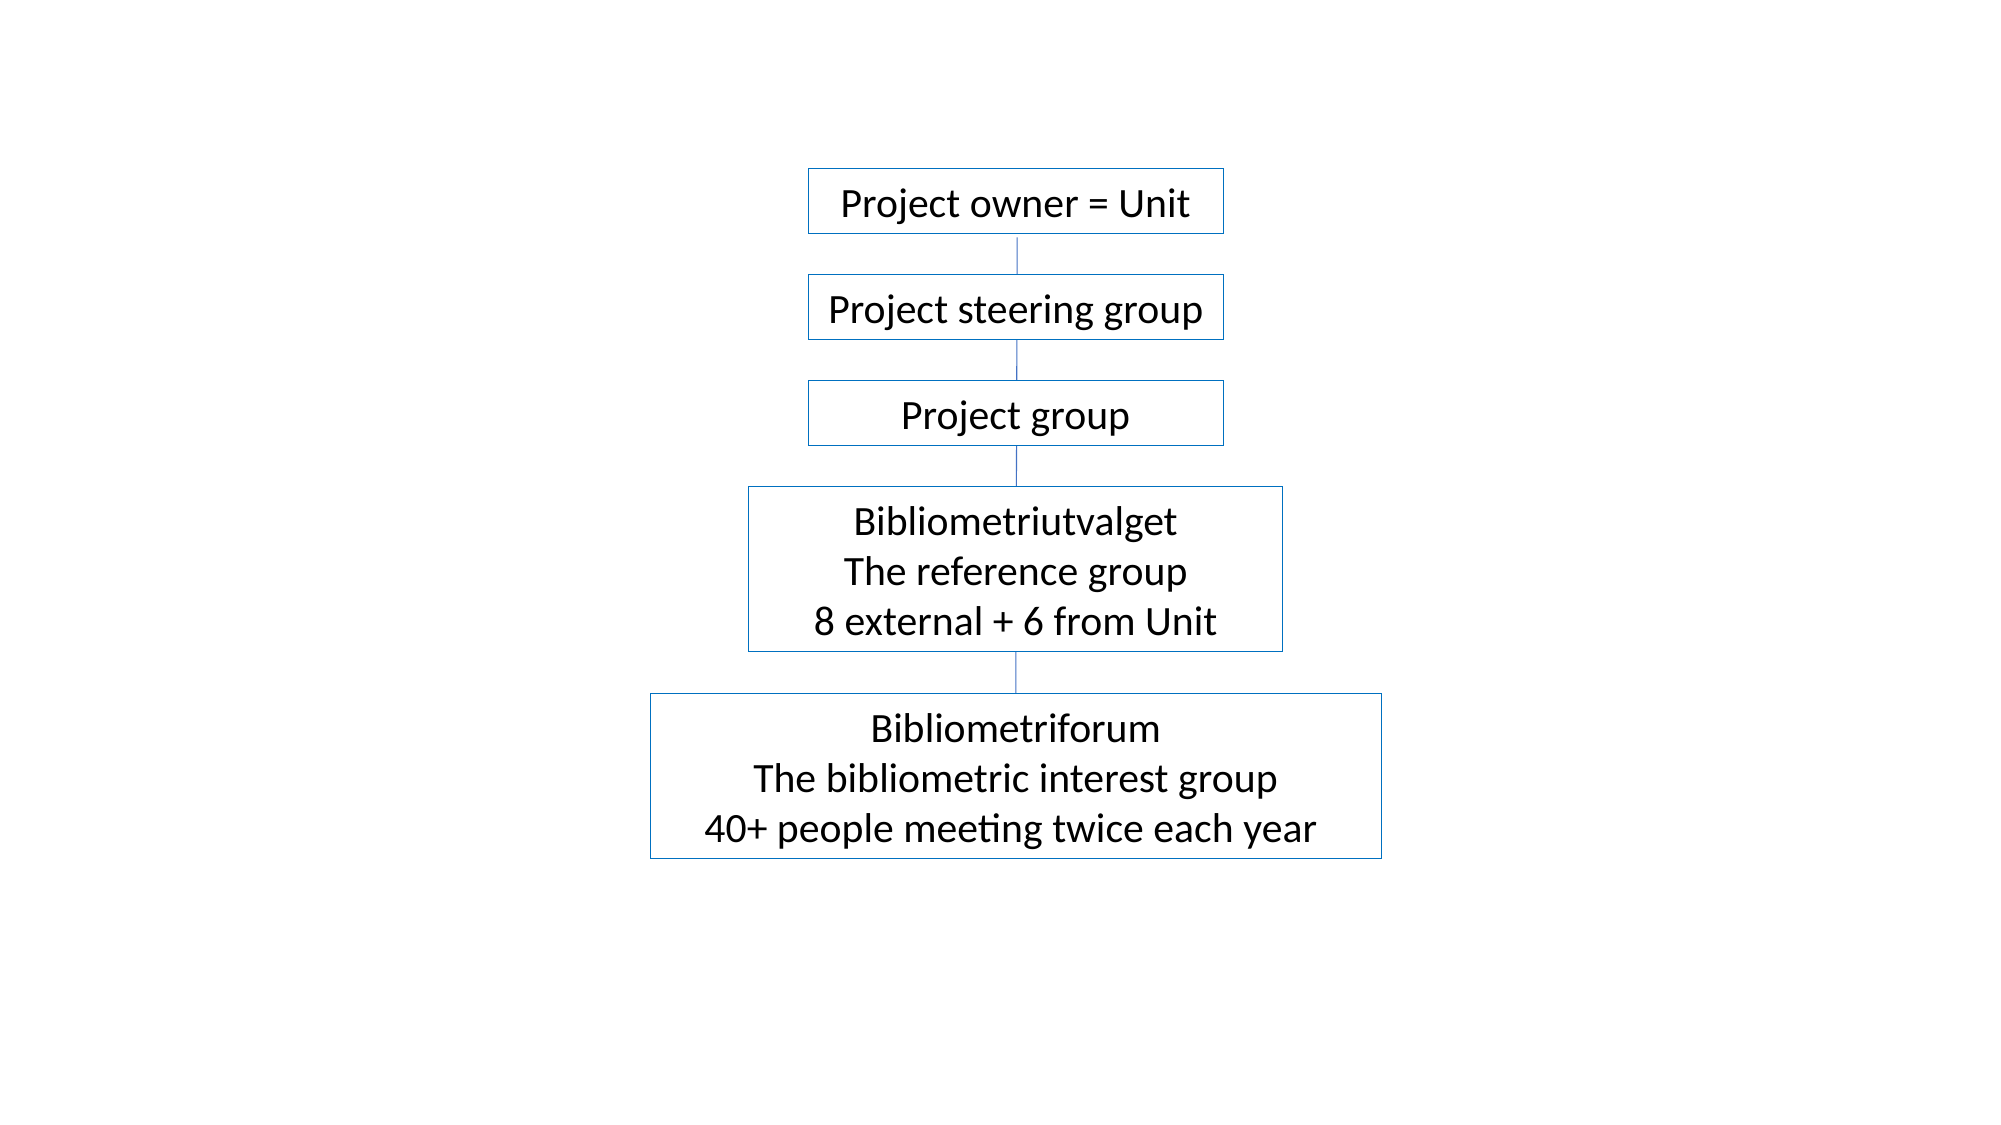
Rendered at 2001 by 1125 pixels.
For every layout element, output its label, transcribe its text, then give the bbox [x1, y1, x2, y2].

text_box Project owner = Unit [808, 168, 1224, 234]
text_box Project group [1018, 380, 1224, 446]
text_box Project steering group [1018, 274, 1224, 340]
text_box Project steering group [808, 274, 1015, 340]
text_box Bibliometriutvalget The reference group 8 external + 6 from Unit [748, 486, 1015, 652]
text_box Bibliometriutvalget The reference group 8 external + 6 from Unit [1018, 486, 1283, 652]
text_box Bibliometriforum The bibliometric interest group 40+ people meeting twice each year [650, 693, 1382, 859]
text_box Project group [808, 380, 1015, 446]
